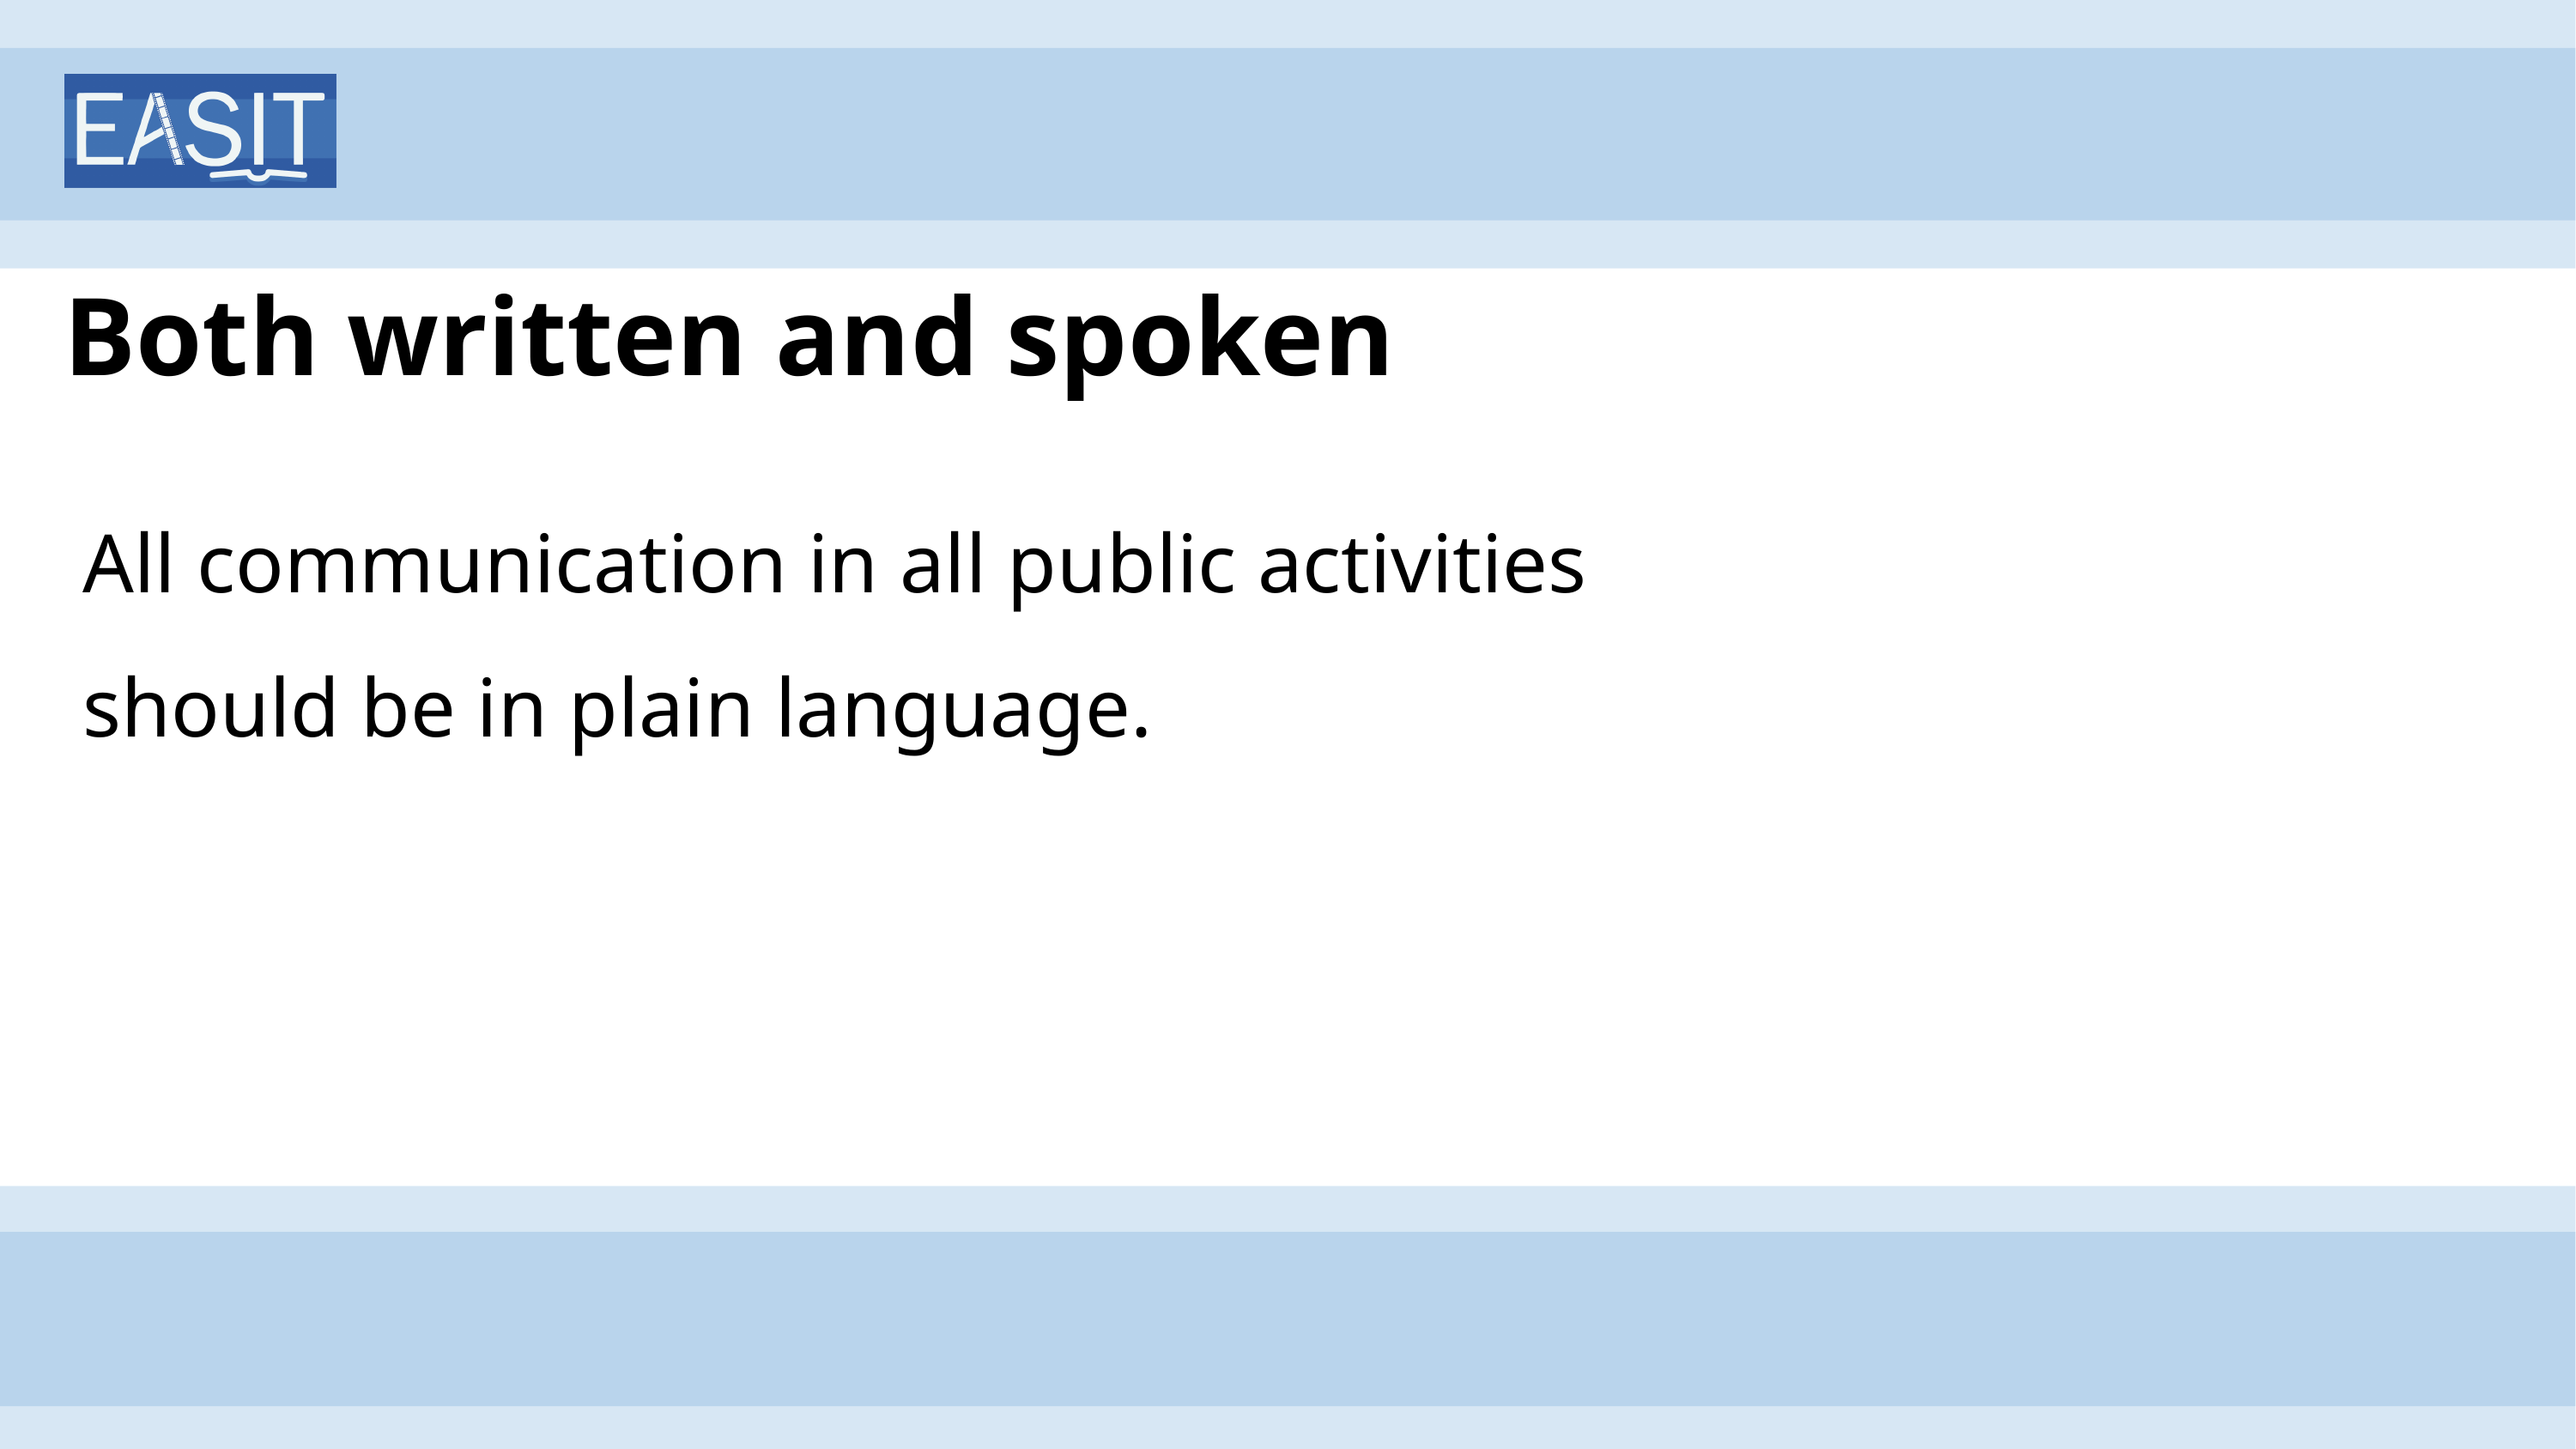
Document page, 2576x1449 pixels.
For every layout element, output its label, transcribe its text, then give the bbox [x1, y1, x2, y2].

picture [64, 74, 336, 188]
title Both written and spoken [45, 266, 2451, 416]
text_box All communication in all public activities should be in plain language. [64, 453, 2494, 763]
